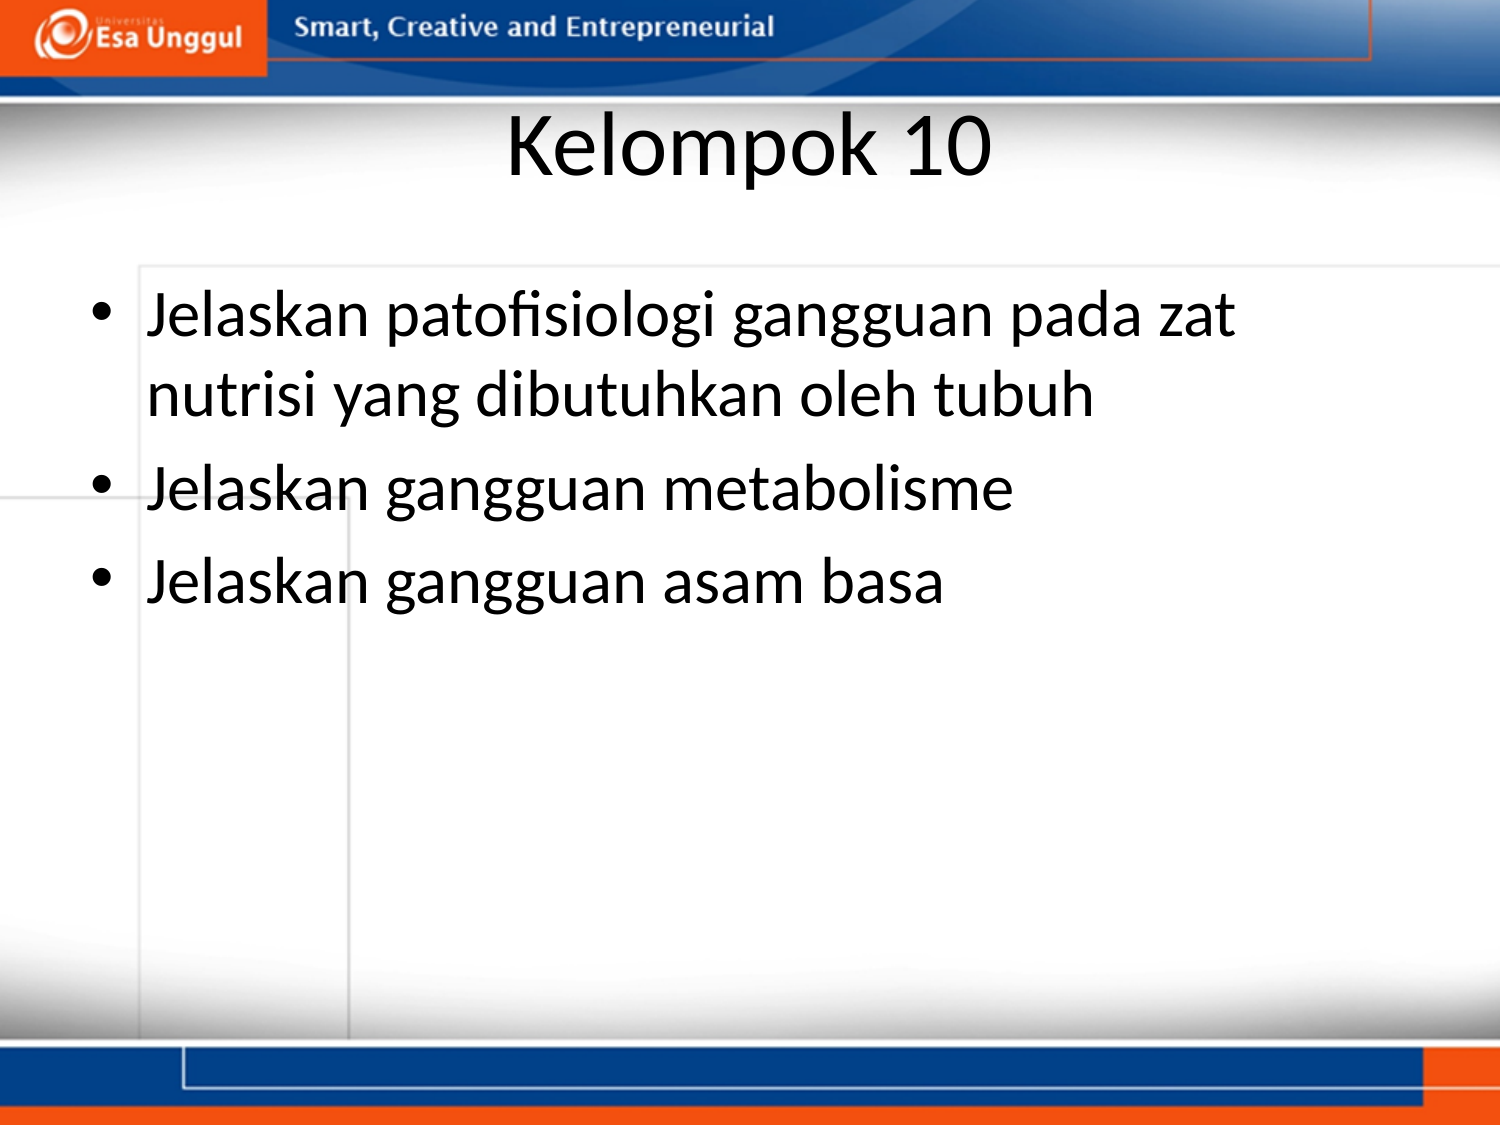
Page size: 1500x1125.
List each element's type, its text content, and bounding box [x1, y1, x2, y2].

title Kelompok 10 [75, 45, 1425, 233]
list Jelaskan patofisiologi gangguan pada zat nutrisi yang dibutuhkan oleh tubuh Jelaskan gangguan metabolisme Jelaskan gangguan asam basa [75, 262, 1425, 1005]
picture [0, 0, 1500, 1125]
